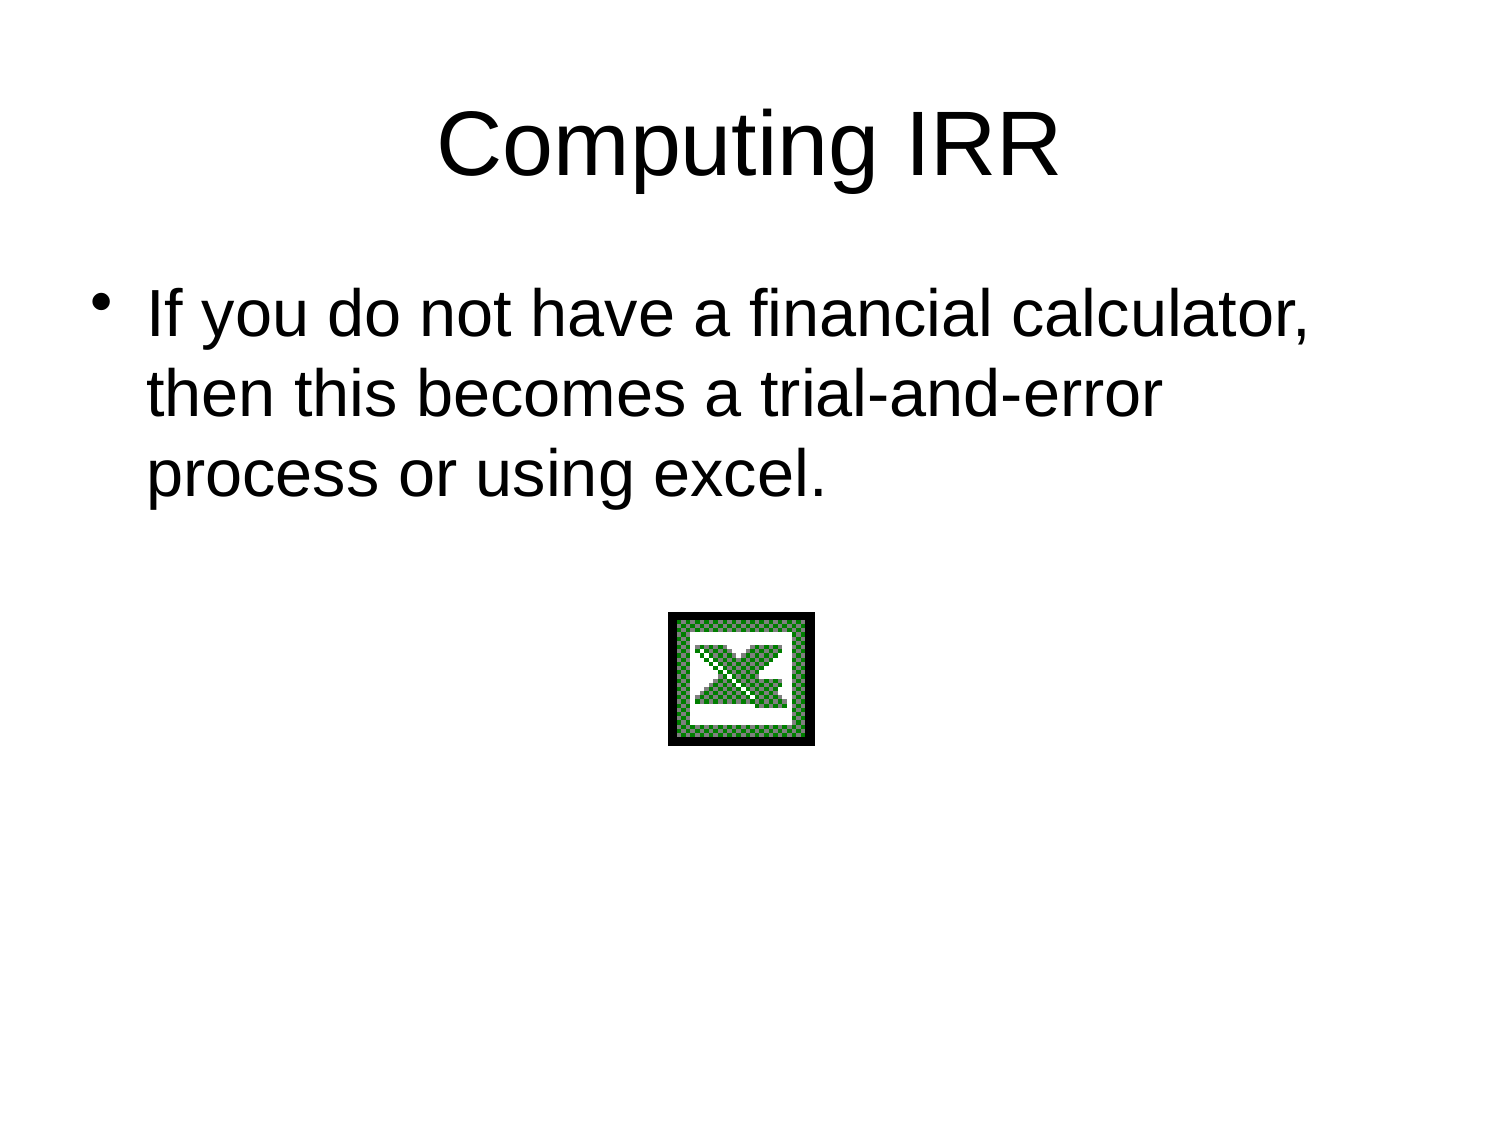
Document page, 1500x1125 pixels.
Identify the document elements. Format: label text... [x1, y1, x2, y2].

title Computing IRR [74, 44, 1426, 233]
list If you do not have a financial calculator, then this becomes a trial-and-error process or using excel. [74, 262, 1426, 1006]
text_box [649, 612, 833, 888]
